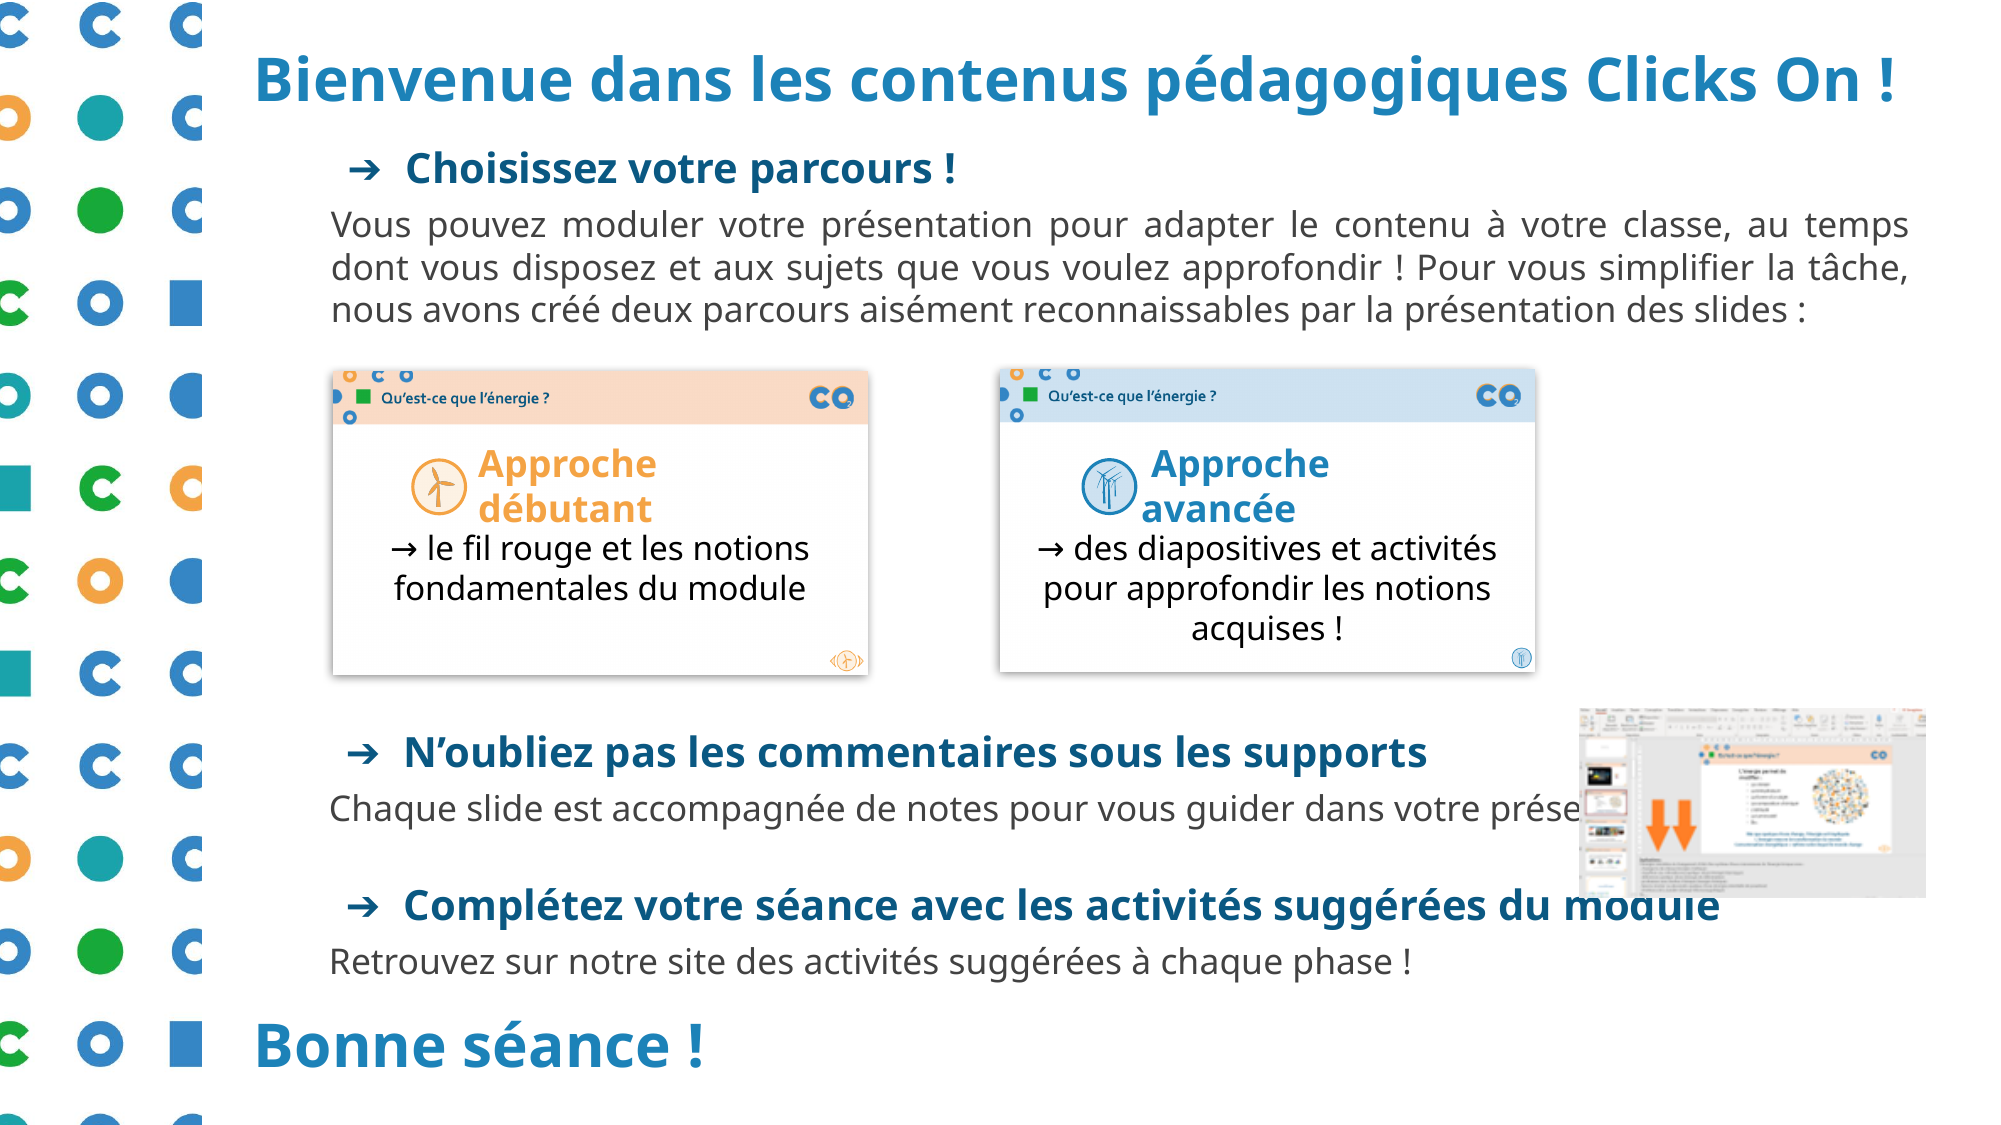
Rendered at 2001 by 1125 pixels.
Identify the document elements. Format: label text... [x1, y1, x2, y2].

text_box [412, 459, 466, 514]
picture [0, 2, 202, 1125]
text_box Choisissez votre parcours ! Vous pouvez moduler votre présentation pour adapter le contenu à votre classe, au temps dont vous disposez et aux sujets que vous voulez approfondir ! Pour vous simplifier la tâche, nous avons créé deux parcours aisément reconnaissables par la présentation des slides : [240, 127, 1926, 346]
picture [1000, 369, 1535, 673]
title Bienvenue dans les contenus pédagogiques Clicks On ! [238, 39, 1973, 116]
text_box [1082, 459, 1137, 514]
picture [333, 371, 868, 675]
text_box N’oubliez pas les commentaires sous les supports Chaque slide est accompagnée de notes pour vous guider dans votre présentation. Complétez votre séance avec les activités suggérées du module Retrouvez sur notre site des activités suggérées à chaque phase ! Bonne séance ! [238, 710, 1926, 1094]
picture [1578, 708, 1926, 898]
